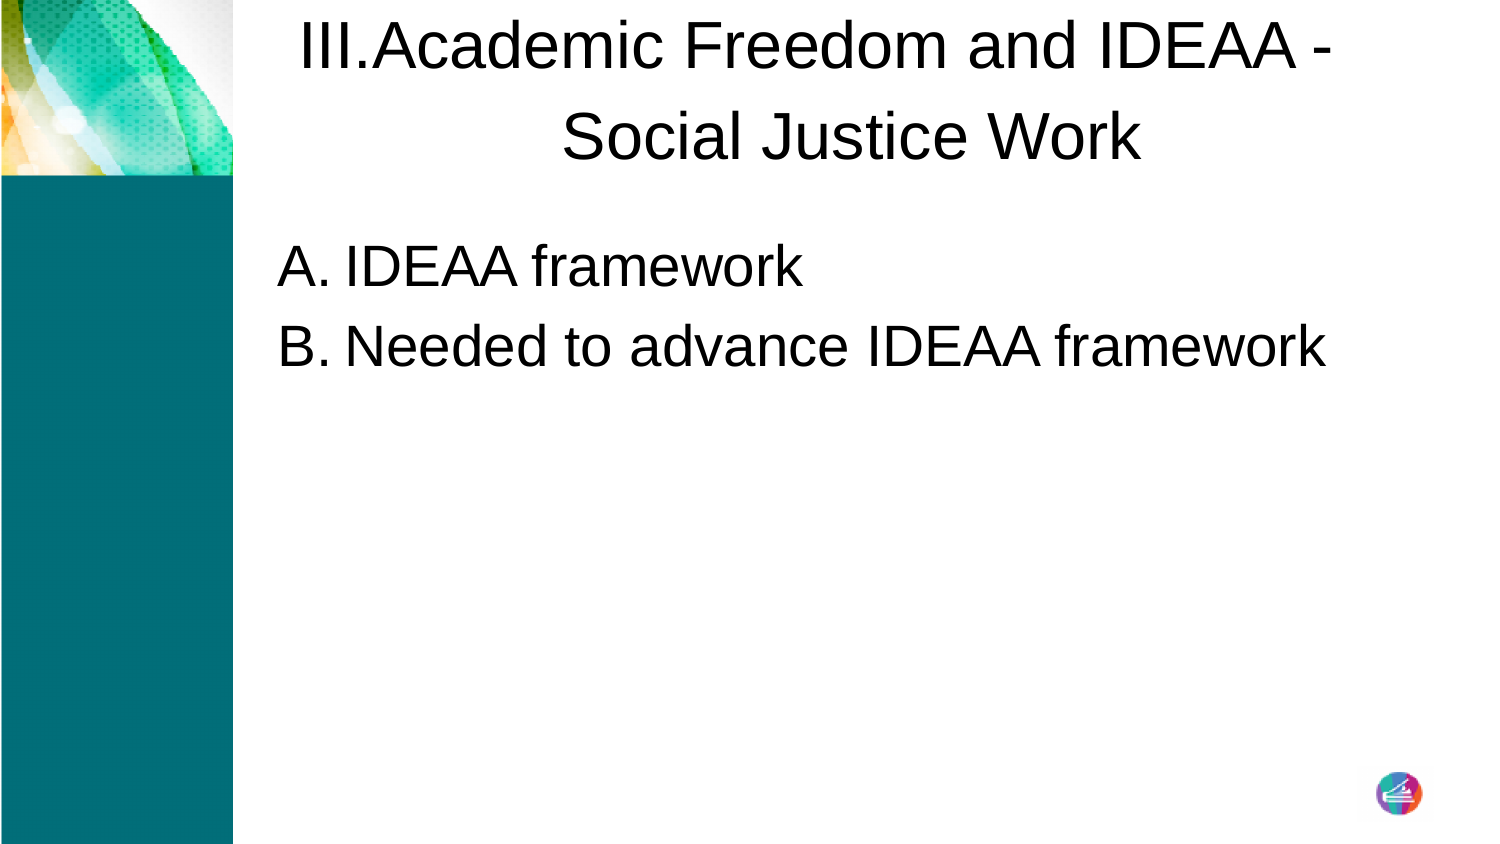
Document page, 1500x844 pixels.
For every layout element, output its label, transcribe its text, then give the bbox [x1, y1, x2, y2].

picture [1357, 766, 1434, 823]
picture [0, 0, 233, 844]
list IDEAA framework Needed to advance IDEAA framework [239, 211, 1397, 760]
title Academic Freedom and IDEAA - Social Justice Work [237, 15, 1397, 179]
